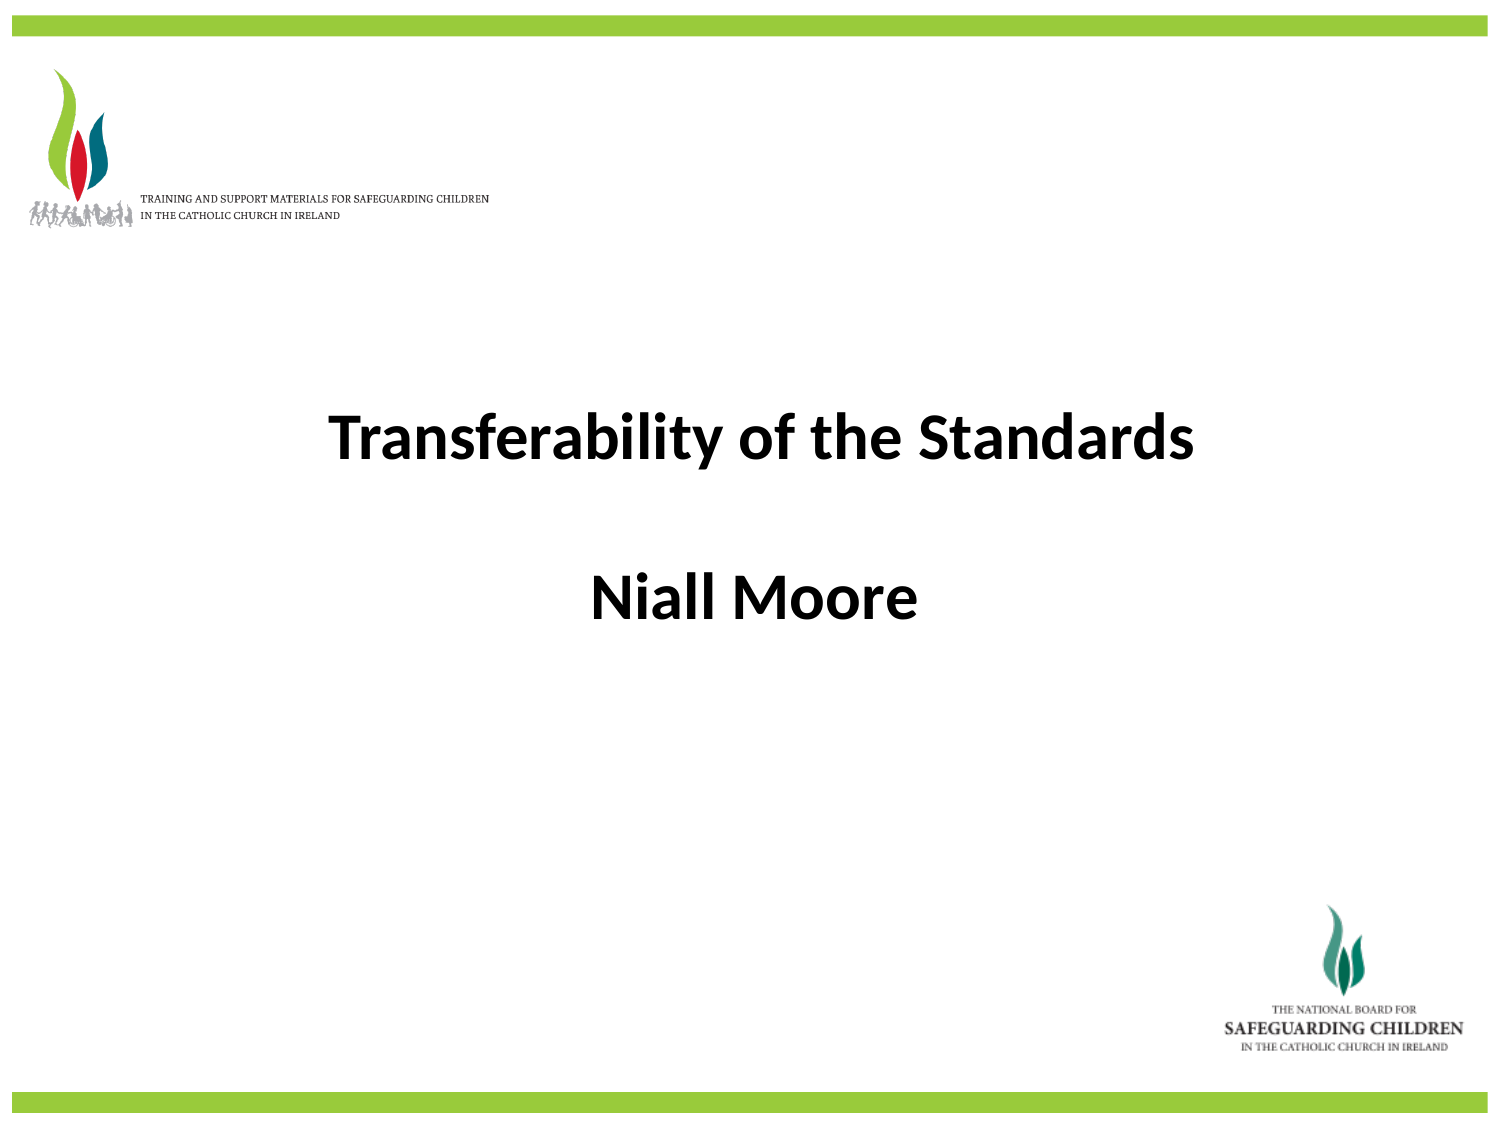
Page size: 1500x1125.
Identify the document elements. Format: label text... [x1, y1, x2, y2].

text_box Transferability of the Standards Niall Moore [171, 385, 1354, 640]
